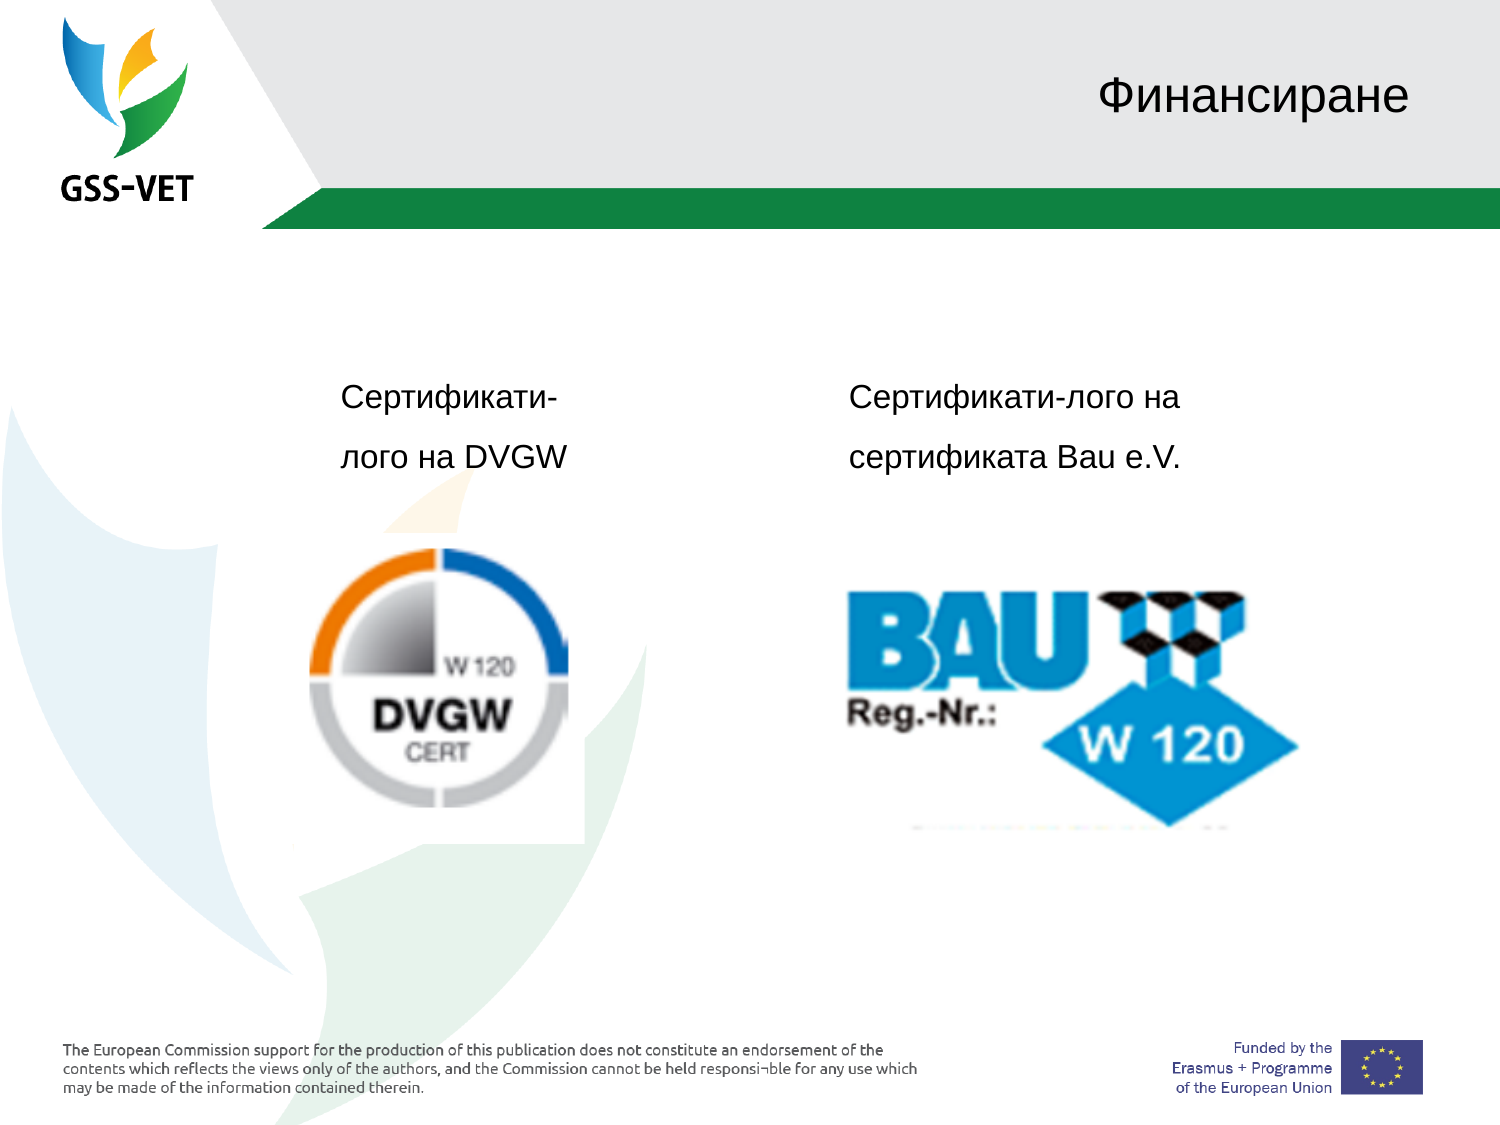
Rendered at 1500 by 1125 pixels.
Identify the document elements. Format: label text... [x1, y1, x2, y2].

title Финансиране [324, 0, 1425, 185]
text_box Сертификати-лого на сертификата Bau e.V. [834, 348, 1236, 483]
text_box Сертификати-лого на DVGW [325, 348, 622, 483]
picture [0, 0, 1500, 1125]
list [289, 533, 585, 844]
